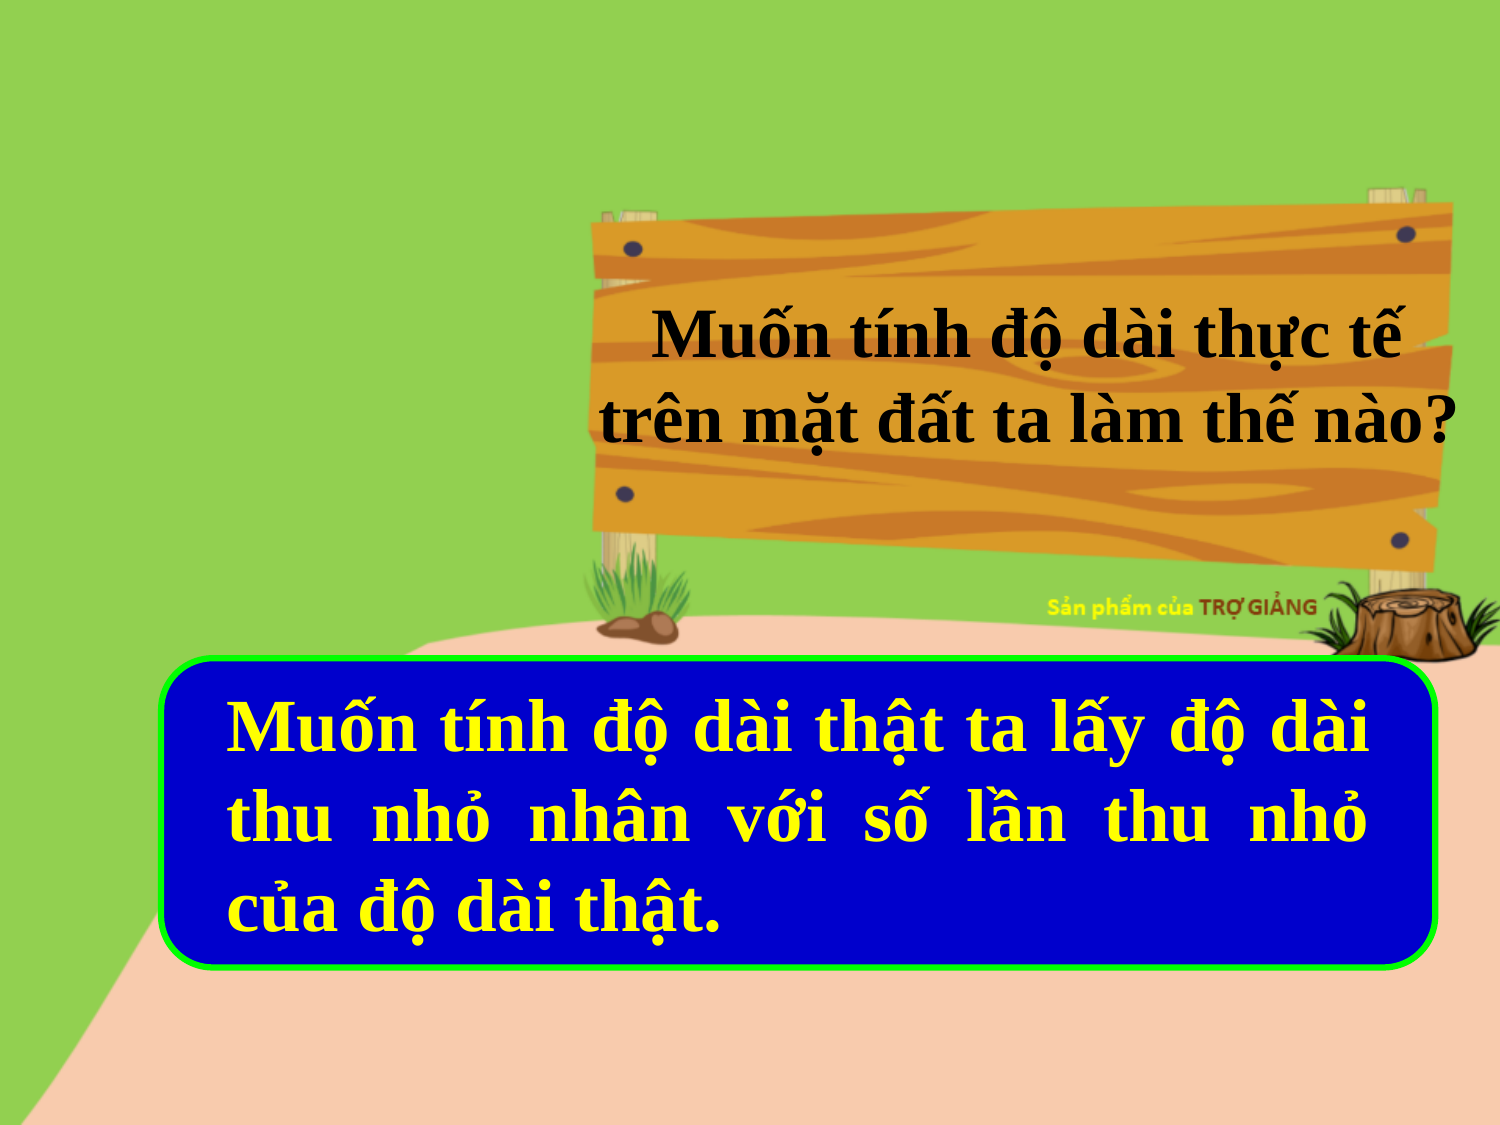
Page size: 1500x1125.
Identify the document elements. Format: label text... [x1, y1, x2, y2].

text_box [161, 658, 1436, 968]
text_box Muốn tính độ dài thực tế trên mặt đất ta làm thế nào? [583, 279, 1500, 465]
picture [0, 0, 1500, 1125]
text_box Muốn tính độ dài thật ta lấy độ dài thu nhỏ nhân với số lần thu nhỏ của độ dài thật. [211, 668, 1385, 954]
